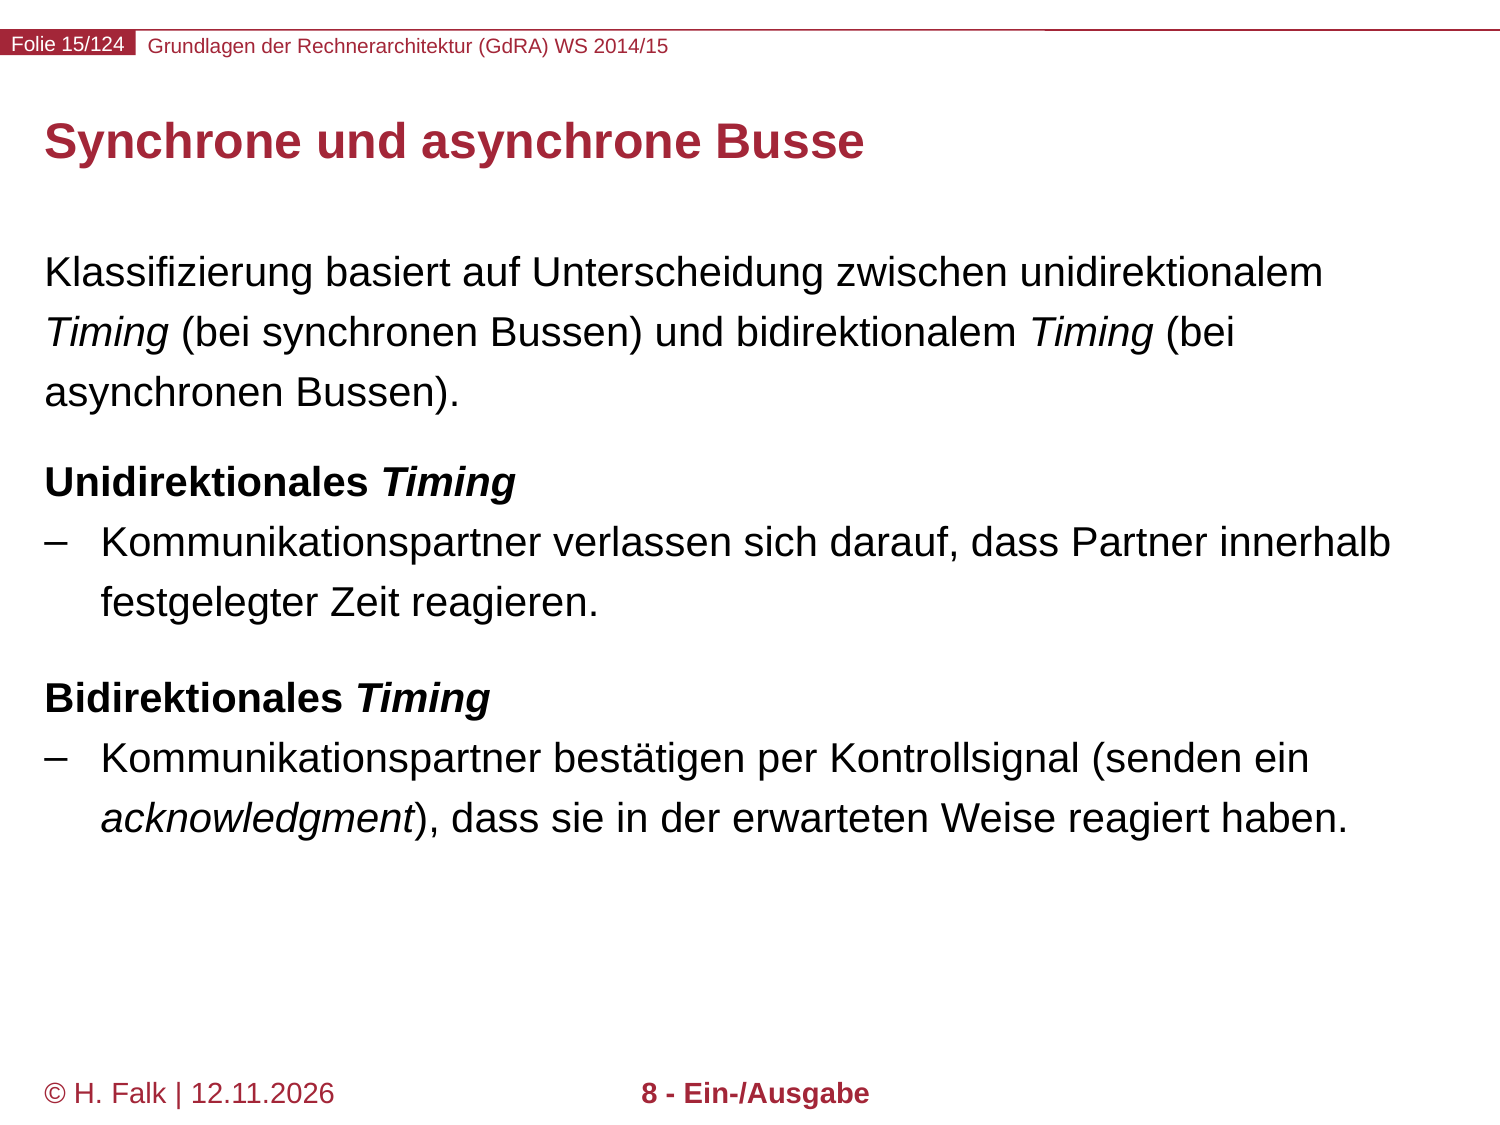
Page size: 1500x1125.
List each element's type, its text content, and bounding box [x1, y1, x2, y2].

list Klassifizierung basiert auf Unterscheidung zwischen unidirektionalem Timing (bei synchronen Bussen) und bidirektionalem Timing (bei asynchronen Bussen). Unidirektionales Timing Kommunikationspartner verlassen sich darauf, dass Partner innerhalb festgelegter Zeit reagieren. Bidirektionales Timing Kommunikationspartner bestätigen per Kontrollsignal (senden ein acknowledgment), dass sie in der erwarteten Weise reagiert haben. [29, 227, 1471, 1047]
title Synchrone und asynchrone Busse [29, 90, 1471, 198]
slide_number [29, 1066, 301, 1125]
footer 8 - Ein-/Ausgabe [301, 1066, 1211, 1125]
